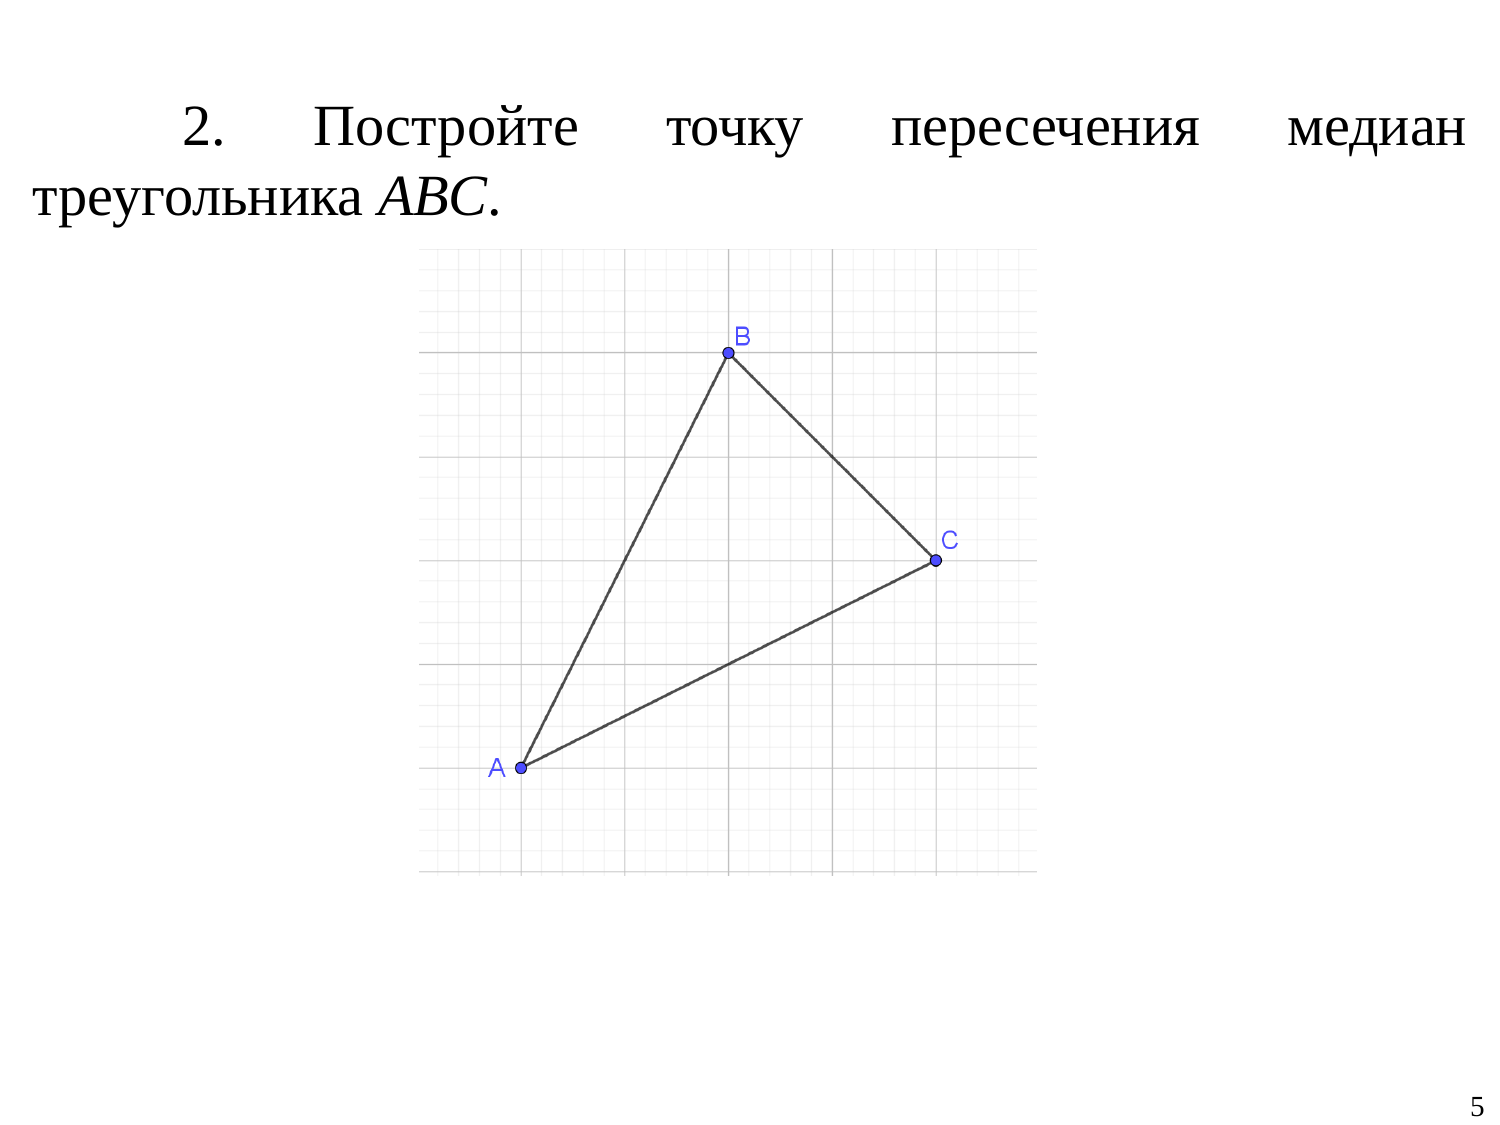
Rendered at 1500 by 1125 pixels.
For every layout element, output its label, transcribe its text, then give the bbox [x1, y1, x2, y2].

text_box 2. Постройте точку пересечения медиан треугольника ABC. [17, 79, 1483, 235]
slide_number 5 [1429, 1079, 1500, 1125]
picture [418, 249, 1037, 876]
